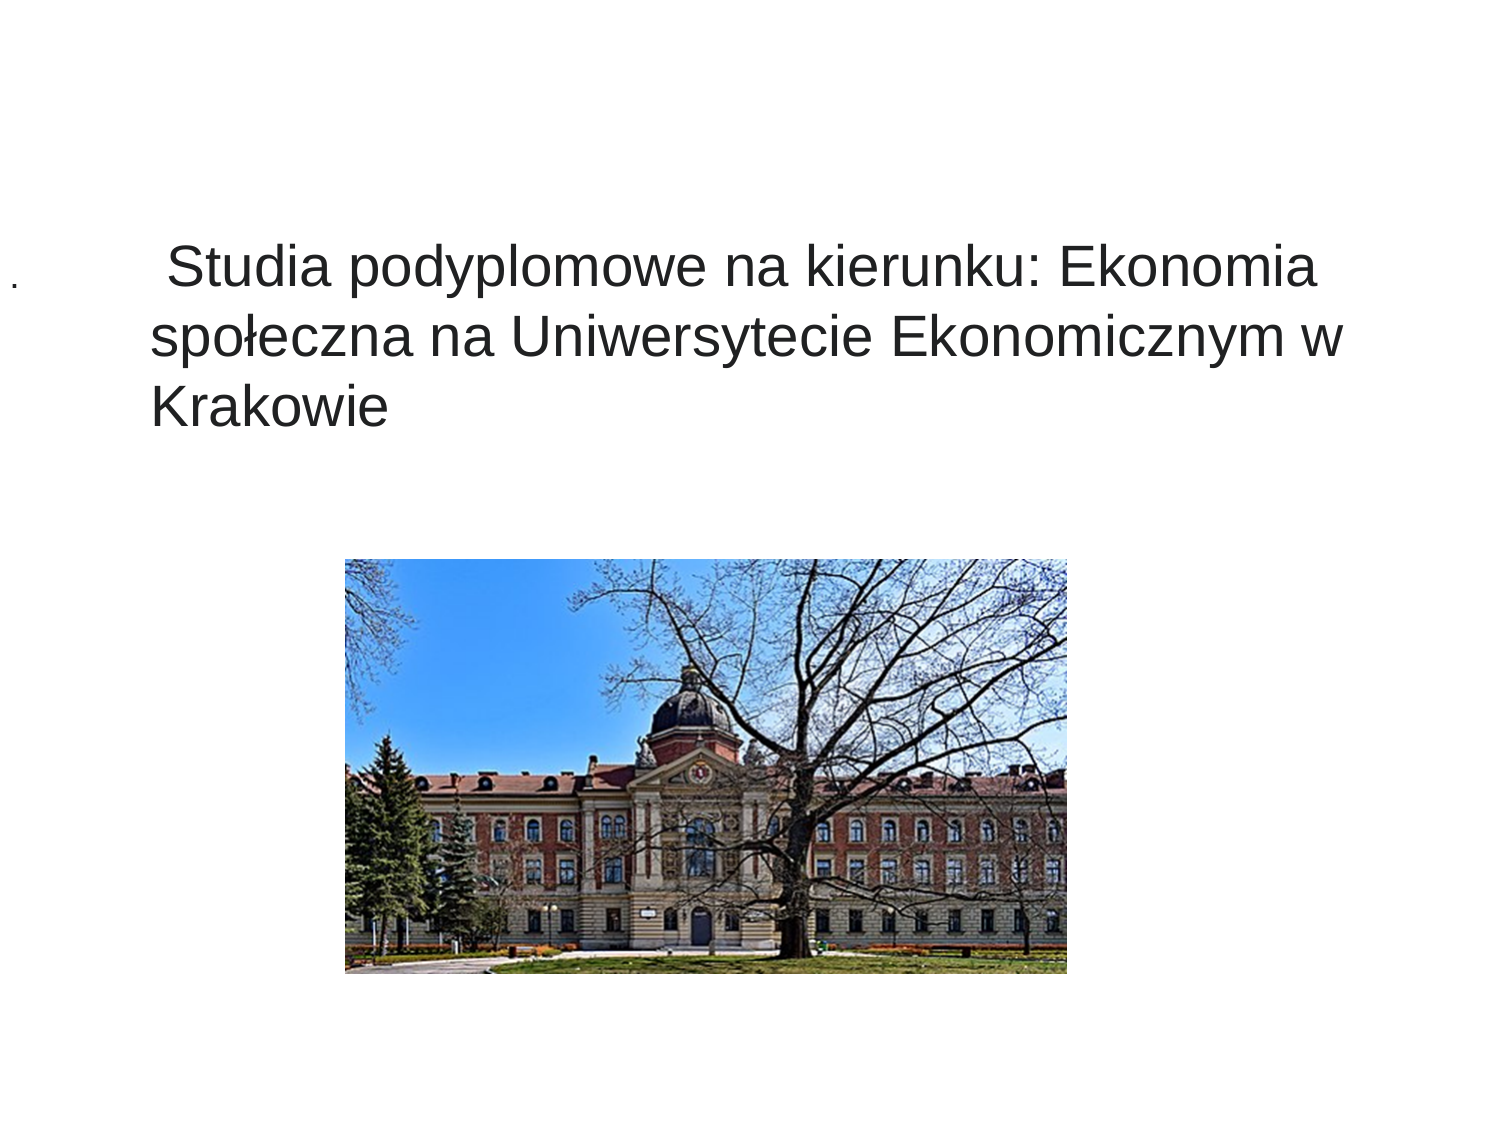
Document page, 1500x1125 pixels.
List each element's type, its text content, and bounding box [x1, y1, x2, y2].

picture [345, 559, 1067, 974]
text_box Studia podyplomowe na kierunku: Ekonomia społeczna na Uniwersytecie Ekonomicznym w Krakowie [135, 220, 1500, 446]
text_box . [0, 243, 135, 304]
